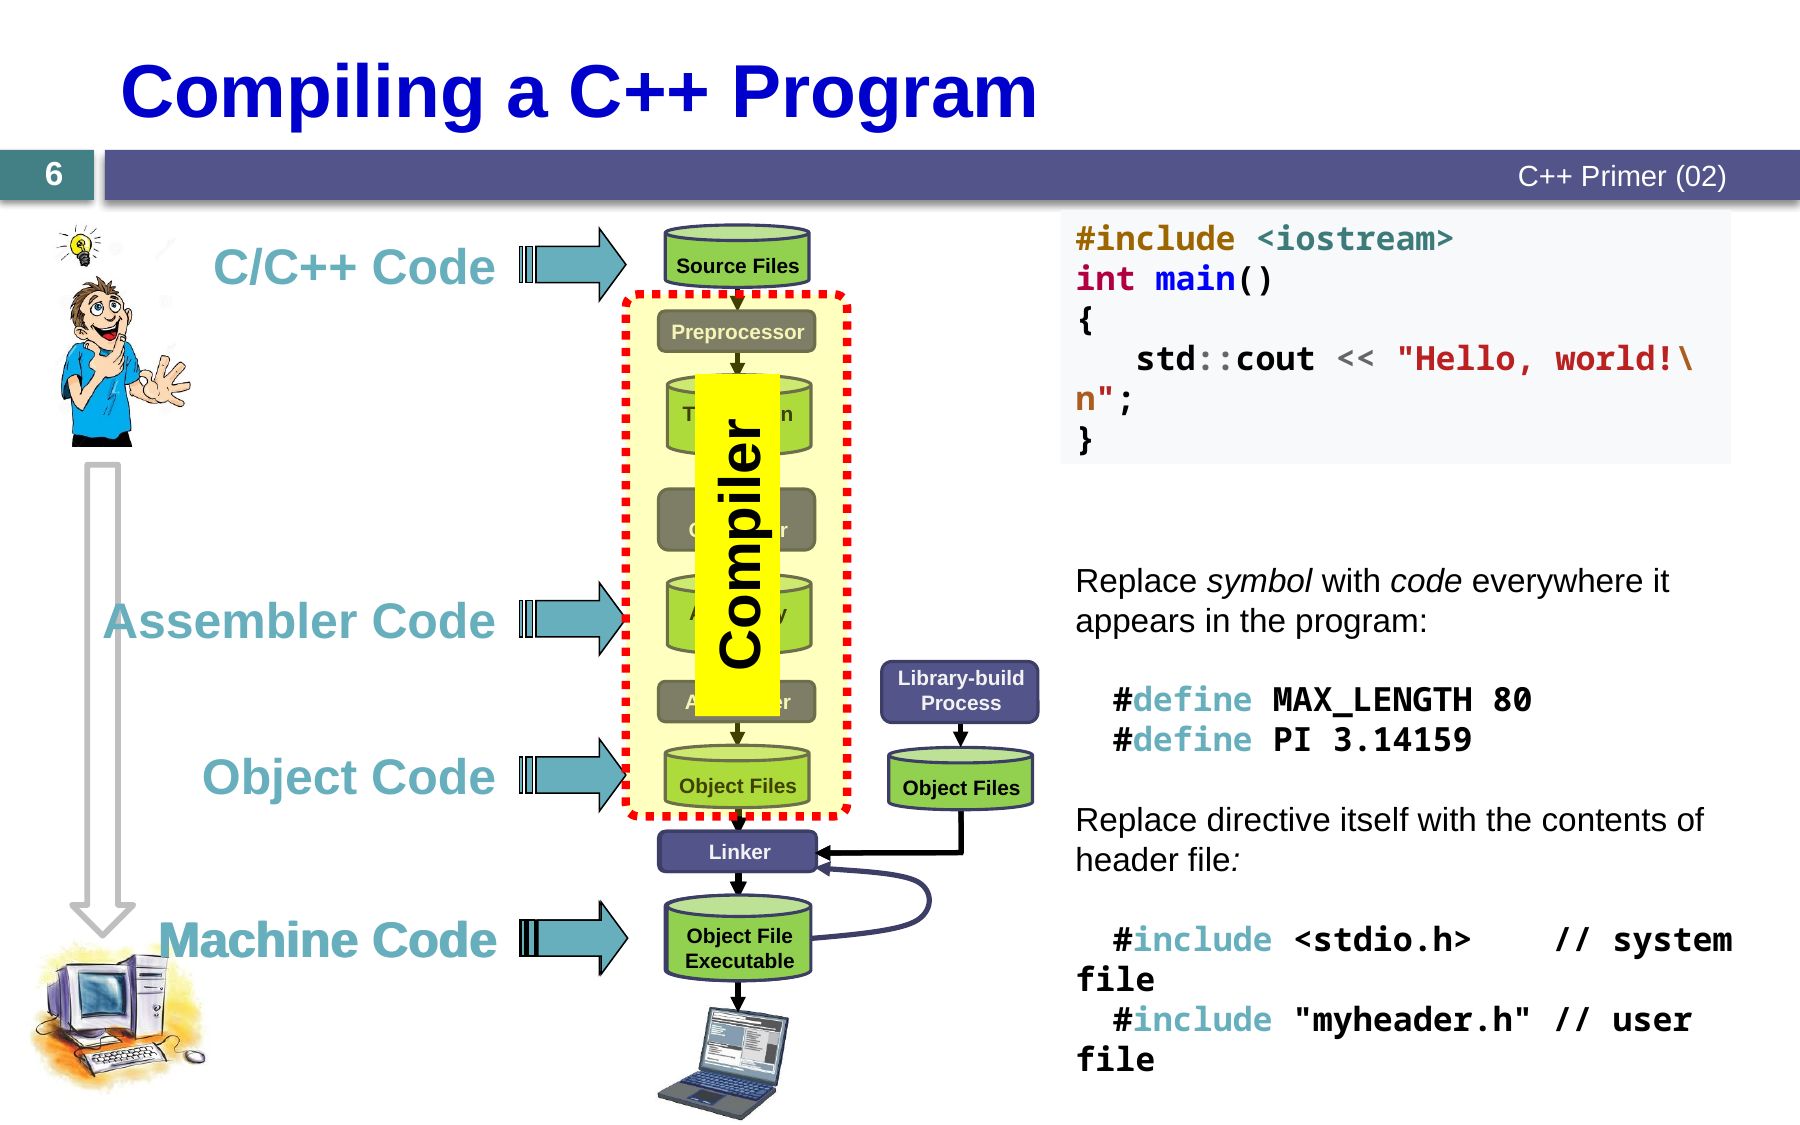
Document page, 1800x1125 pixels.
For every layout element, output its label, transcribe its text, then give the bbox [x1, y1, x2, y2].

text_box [873, 656, 1050, 811]
title Compiling a C++ Program [104, 27, 1743, 148]
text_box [71, 224, 826, 303]
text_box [134, 785, 964, 982]
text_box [655, 992, 794, 1123]
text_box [71, 441, 619, 659]
text_box #include <iostream> int main() { std::cout << "Hello, world!\n"; } [1060, 209, 1732, 465]
text_box Replace symbol with code everywhere it appears in the program: #define MAX_LENGTH 80 #define PI 3.14159 Replace directive itself with the contents of header file: #include <stdio.h> // system file #include "myheader.h" // user file [1060, 551, 1791, 1086]
slide_number 6 [0, 149, 108, 195]
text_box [625, 294, 848, 817]
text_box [134, 667, 619, 813]
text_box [26, 223, 209, 1099]
footer C++ Primer (02) [925, 149, 1743, 199]
